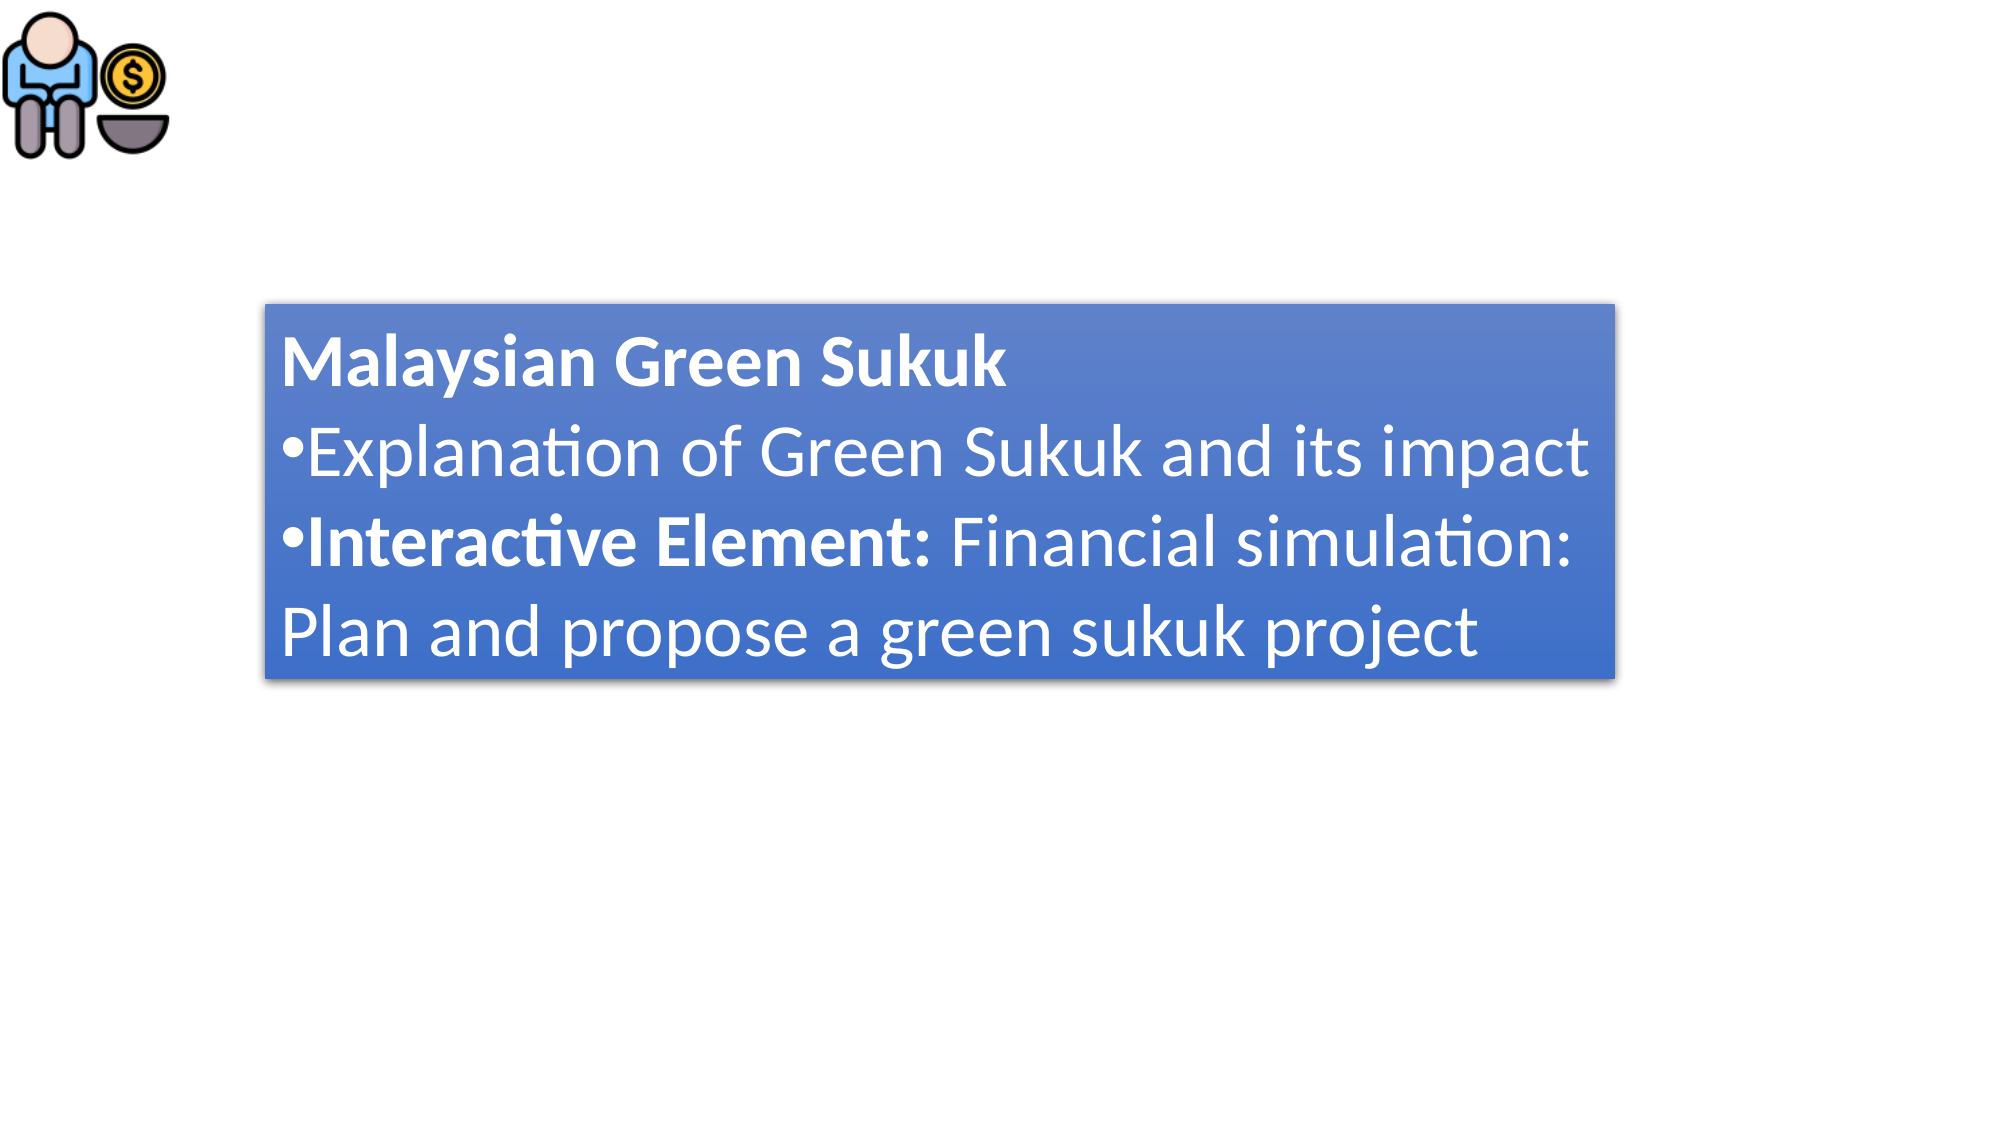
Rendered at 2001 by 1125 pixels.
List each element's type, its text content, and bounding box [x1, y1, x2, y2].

text_box Malaysian Green Sukuk Explanation of Green Sukuk and its impact Interactive Element: Financial simulation: Plan and propose a green sukuk project [265, 304, 1615, 679]
picture [0, 0, 172, 172]
